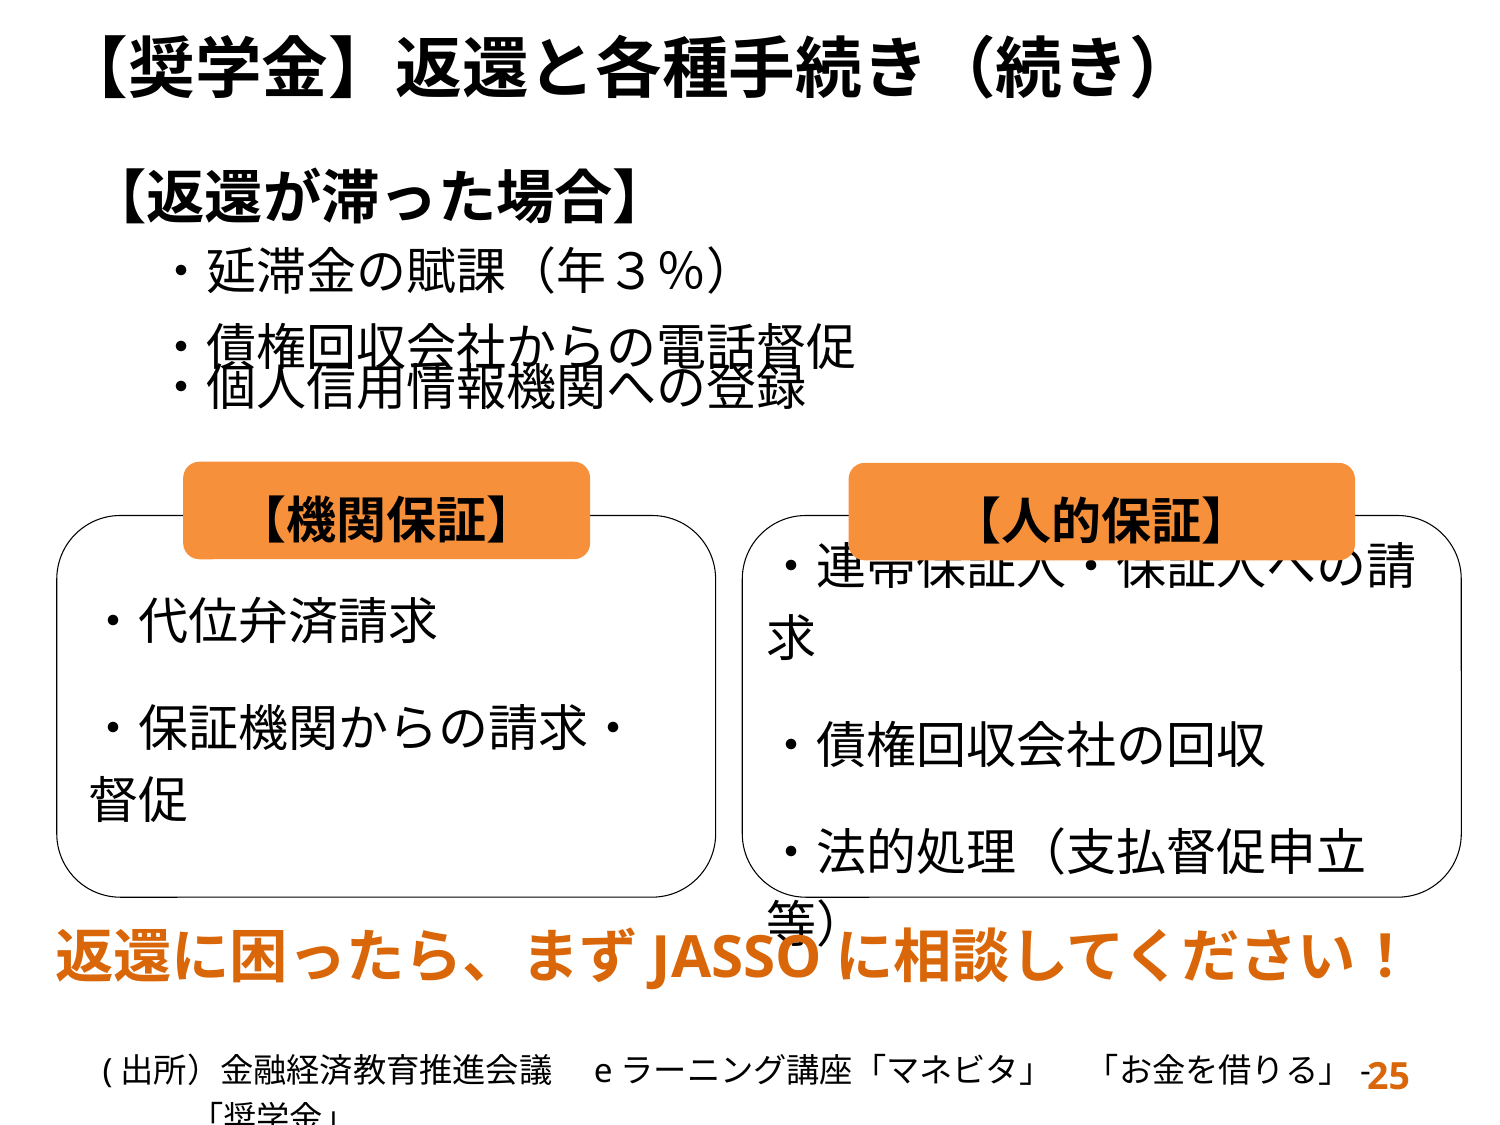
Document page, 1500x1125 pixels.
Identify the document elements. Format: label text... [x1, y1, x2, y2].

text_box 【返還が滞った場合】 [70, 134, 850, 242]
text_box 【人的保証】 [848, 462, 1356, 561]
text_box (出所）金融経済教育推進会議 eラーニング講座「マネビタ」 「お金を借りる」-「奨学金」 [87, 1038, 1397, 1112]
text_box 返還に困ったら、まずJASSOに相談してください！ [43, 940, 1462, 1038]
text_box ・債権回収会社からの電話督促 [144, 326, 1329, 381]
text_box [1349, 513, 1464, 573]
text_box ・連帯保証人・保証人への請求 ・債権回収会社の回収 ・法的処理（支払督促申立等） [734, 558, 1484, 924]
slide_number 25 [1074, 1042, 1425, 1103]
text_box [740, 513, 855, 591]
text_box 【機関保証】 [183, 465, 591, 560]
text_box 【奨学金】返還と各種手続き（続き） [46, 18, 1397, 124]
text_box ・延滞金の賦課（年３％） [144, 251, 1329, 306]
text_box ・個人信用情報機関への登録 [144, 367, 937, 465]
text_box ・代位弁済請求 ・保証機関からの請求・督促 [54, 513, 718, 900]
